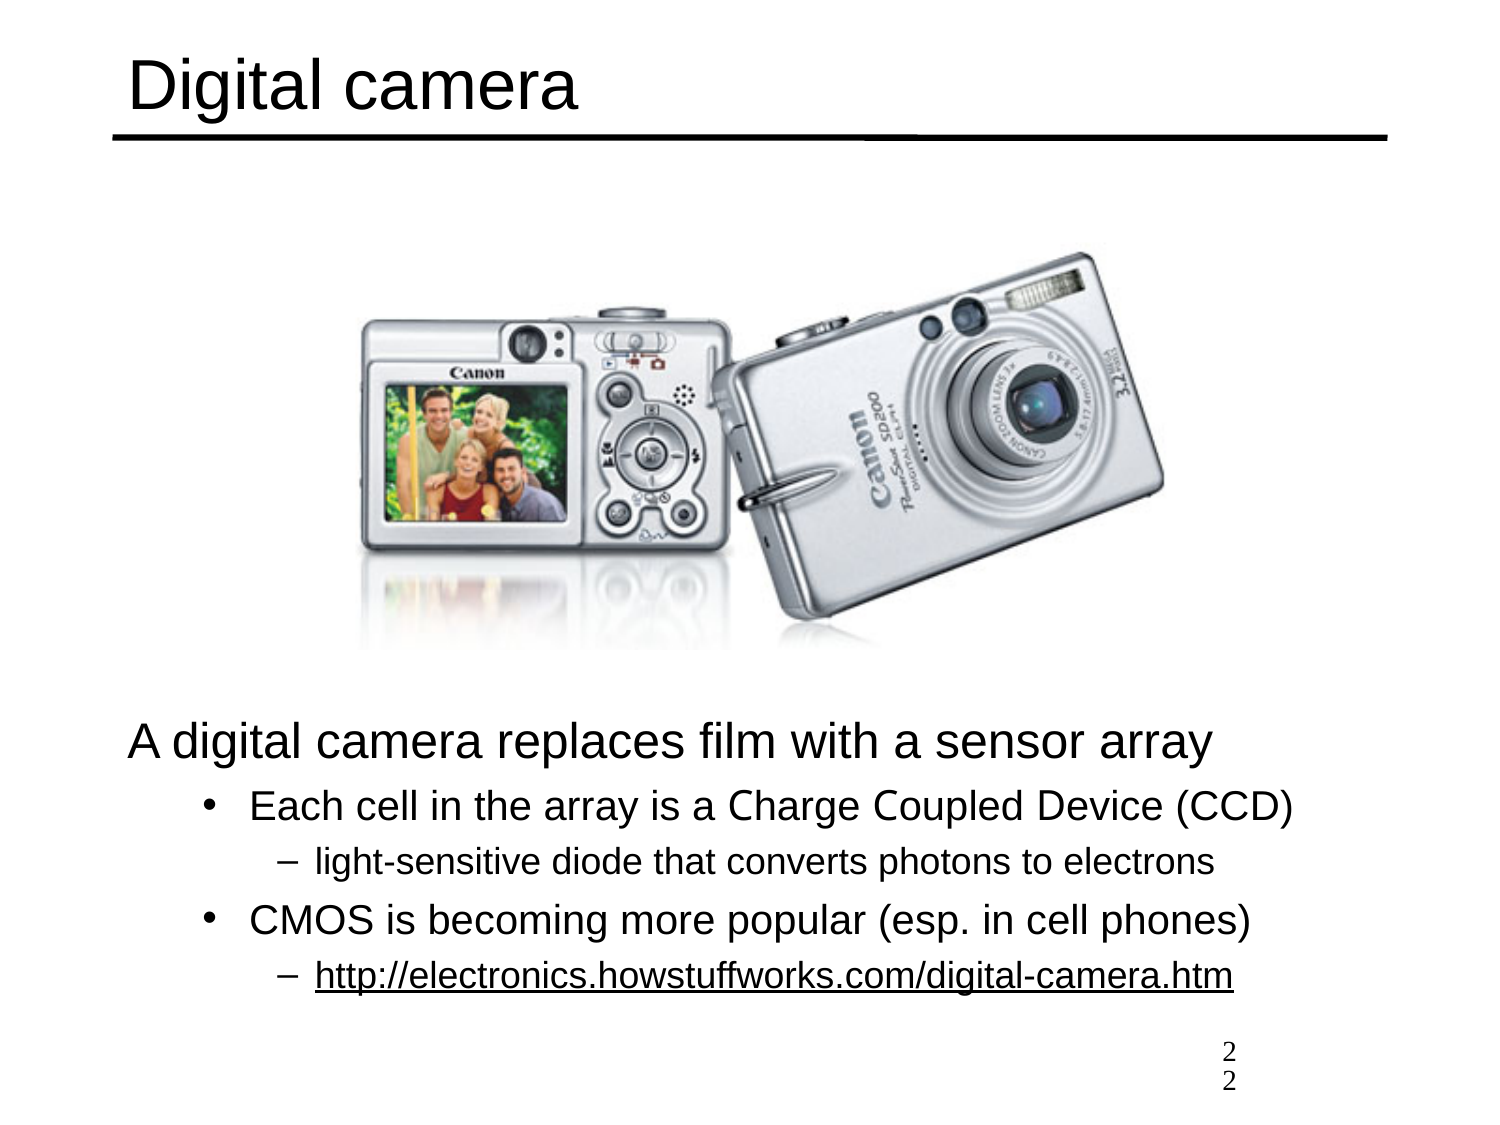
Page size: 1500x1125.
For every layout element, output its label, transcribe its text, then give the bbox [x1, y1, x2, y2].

picture [176, 227, 1276, 651]
slide_number 22 [1206, 1024, 1256, 1074]
list A digital camera replaces film with a sensor array Each cell in the array is a Charge Coupled Device (CCD) light-sensitive diode that converts photons to electrons CMOS is becoming more popular (esp. in cell phones) http://electronics.howstuffworks.com/digital-camera.htm [112, 699, 1388, 1125]
title Digital camera [112, 0, 1388, 163]
